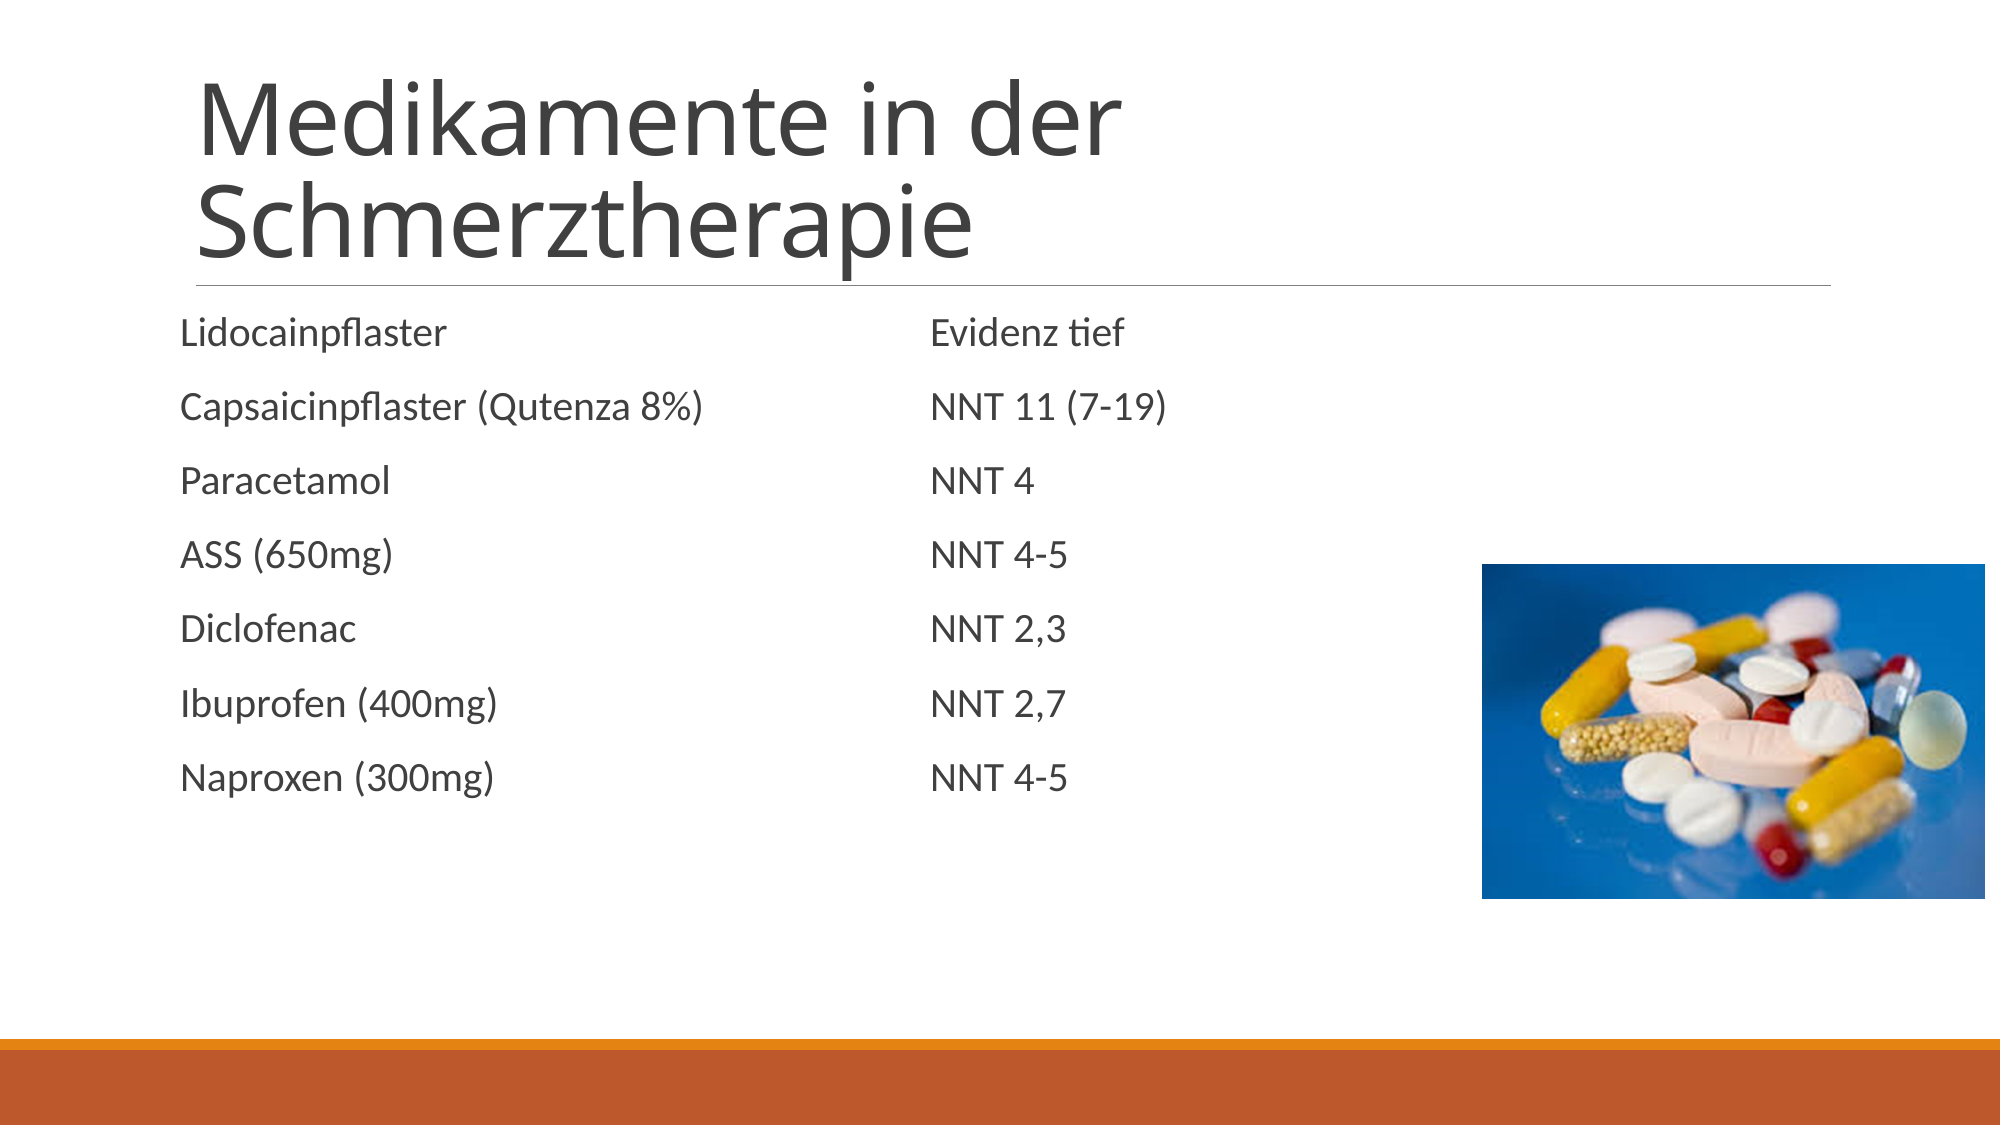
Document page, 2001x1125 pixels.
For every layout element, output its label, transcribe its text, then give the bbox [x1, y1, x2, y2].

picture [1481, 563, 1985, 899]
title Medikamente in der Schmerztherapie [180, 47, 1830, 285]
list Lidocainpflaster Evidenz tief Capsaicinpflaster (Qutenza 8%) NNT 11 (7-19) Paracetamol NNT 4 ASS (650mg) NNT 4-5 Diclofenac NNT 2,3 Ibuprofen (400mg) NNT 2,7 Naproxen (300mg) NNT 4-5 [180, 302, 1830, 963]
